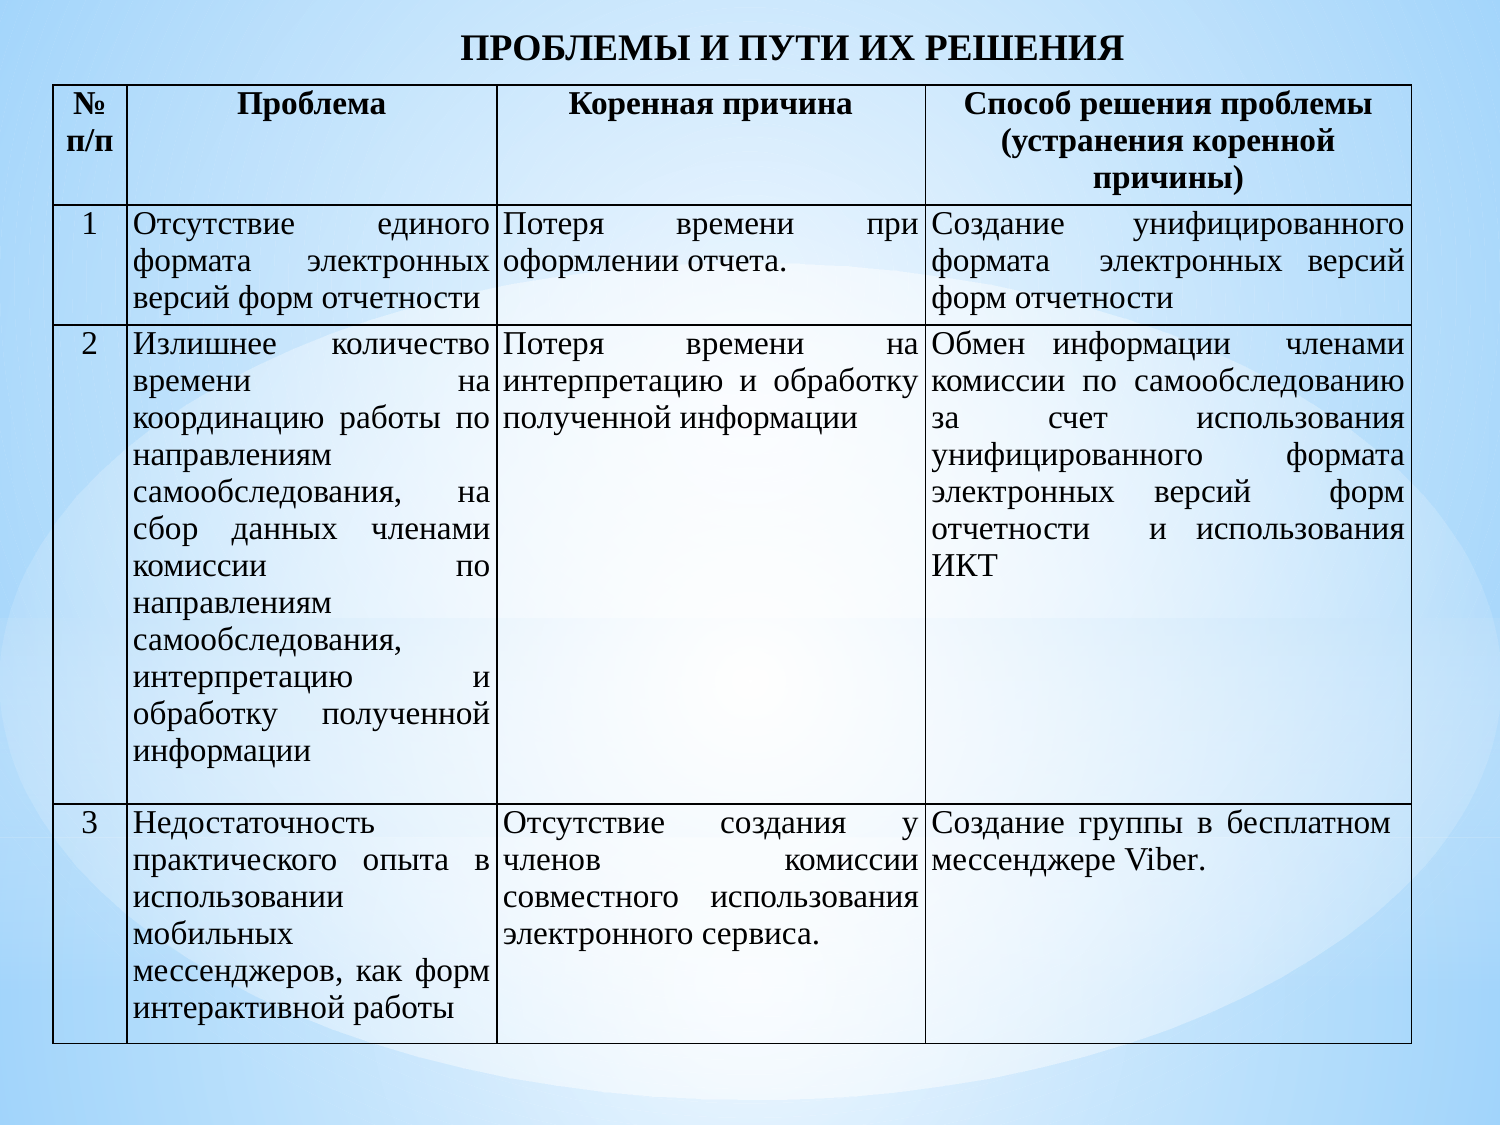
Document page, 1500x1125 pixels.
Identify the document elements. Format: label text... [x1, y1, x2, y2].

table_cell Создание группы в бесплатном мессенджере Viber. [926, 805, 1411, 1043]
table_cell 3 [54, 805, 126, 1043]
table_cell Отсутствие единого формата электронных версий форм отчетности [128, 206, 496, 324]
table_header № п/п [54, 86, 126, 204]
table_cell Потеря времени при оформлении отчета. [498, 206, 925, 324]
table_cell Создание унифицированного формата электронных версий форм отчетности [926, 206, 1411, 324]
table_header Способ решения проблемы (устранения коренной причины) [926, 86, 1411, 204]
table_cell Потеря времени на интерпретацию и обработку полученной информации [498, 326, 925, 803]
text_box ПРОБЛЕМЫ И ПУТИ ИХ РЕШЕНИЯ [445, 12, 1140, 76]
table_header Проблема [128, 86, 496, 204]
table_cell 2 [54, 326, 126, 803]
table_cell Отсутствие создания у членов комиссии совместного использования электронного сервиса. [498, 805, 925, 1043]
table_cell 1 [54, 206, 126, 324]
table_cell Обмен информации членами комиссии по самообследованию за счет использования унифицированного формата электронных версий форм отчетности и использования ИКТ [926, 326, 1411, 803]
table_header Коренная причина [498, 86, 925, 204]
table_cell Излишнее количество времени на координацию работы по направлениям самообследования, на сбор данных членами комиссии по направлениям самообследования, интерпретацию и обработку полученной информации [128, 326, 496, 803]
table_cell Недостаточность практического опыта в использовании мобильных мессенджеров, как форм интерактивной работы [128, 805, 496, 1043]
